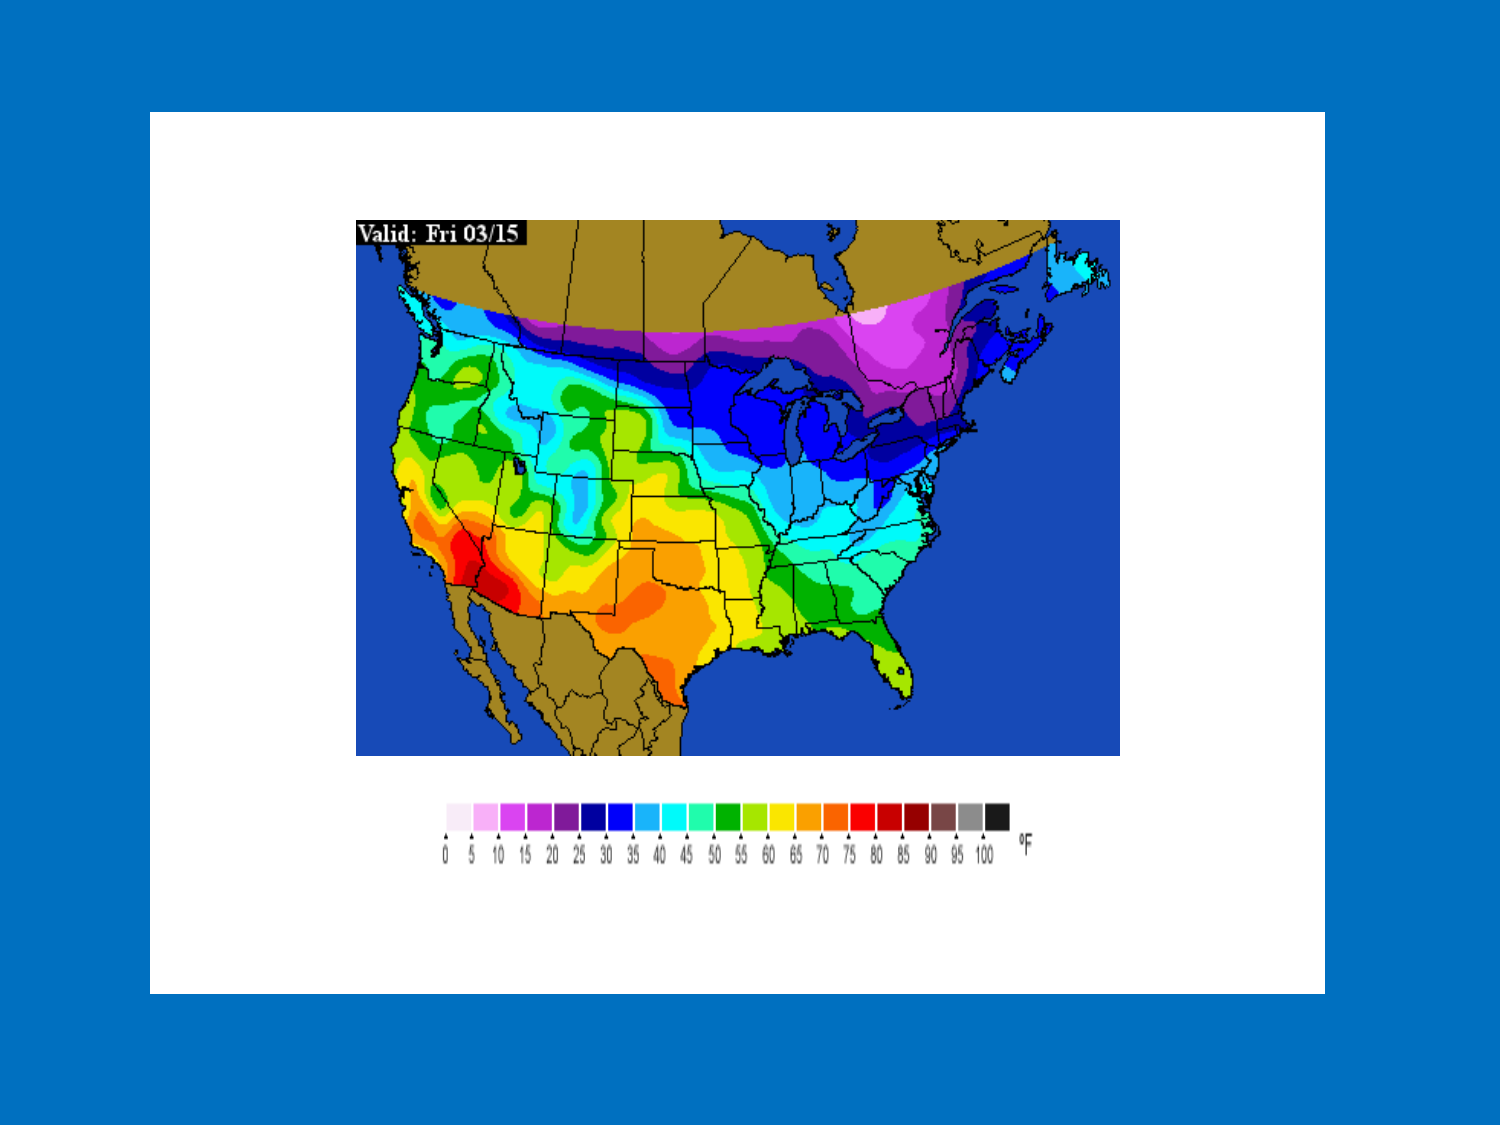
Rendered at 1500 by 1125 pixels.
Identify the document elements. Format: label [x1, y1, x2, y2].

text_box [149, 112, 1326, 994]
